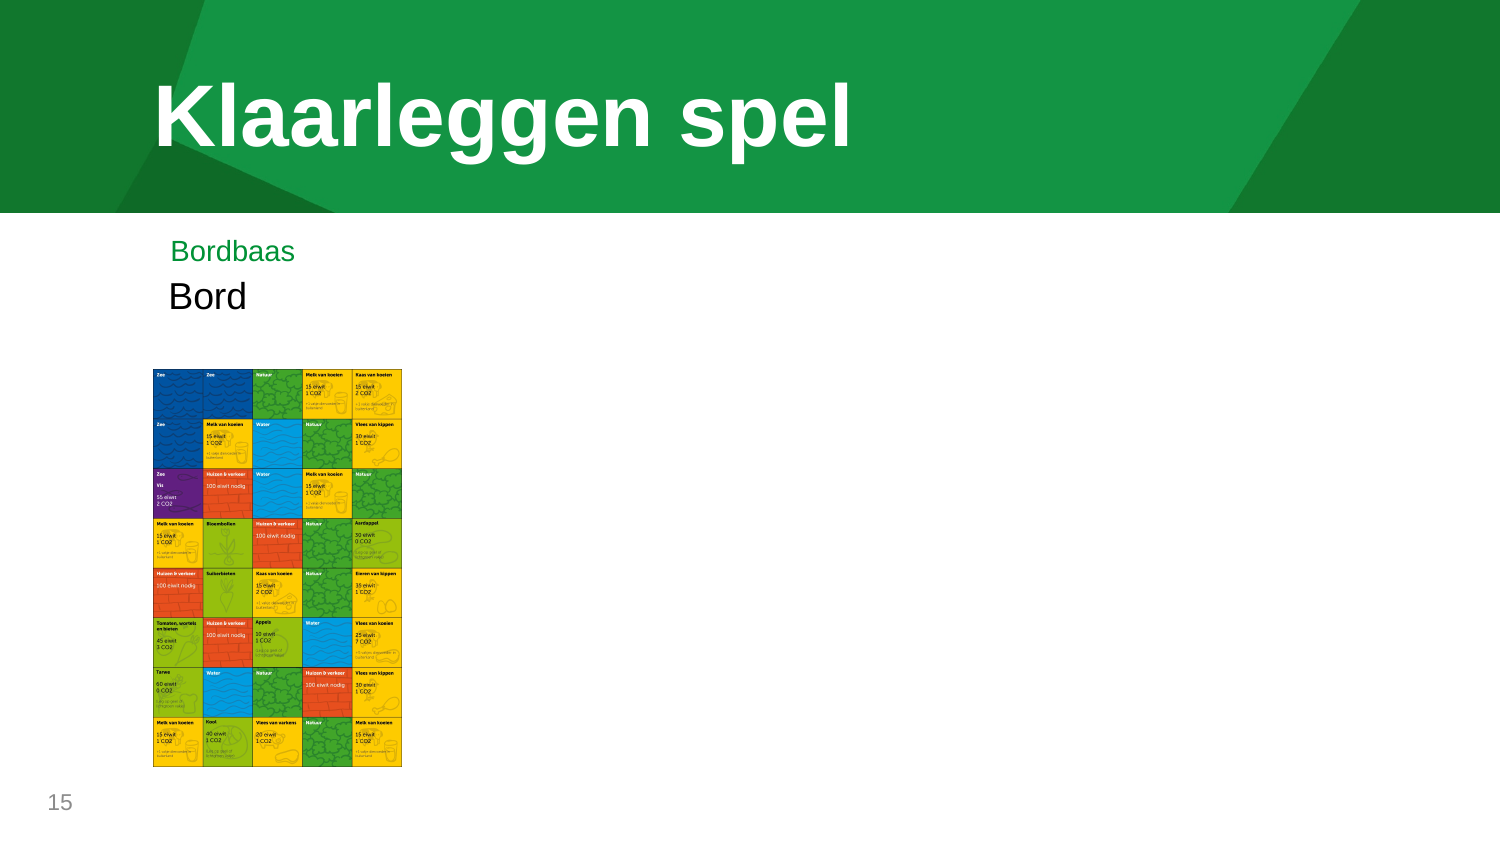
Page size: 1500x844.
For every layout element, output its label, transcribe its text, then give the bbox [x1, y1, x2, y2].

picture [153, 368, 403, 767]
text_box Bord [153, 264, 402, 324]
slide_number 15 [0, 787, 126, 844]
title Klaarleggen spel [153, 59, 1418, 193]
text_box Bordbaas [155, 224, 404, 275]
picture [0, 0, 1500, 213]
